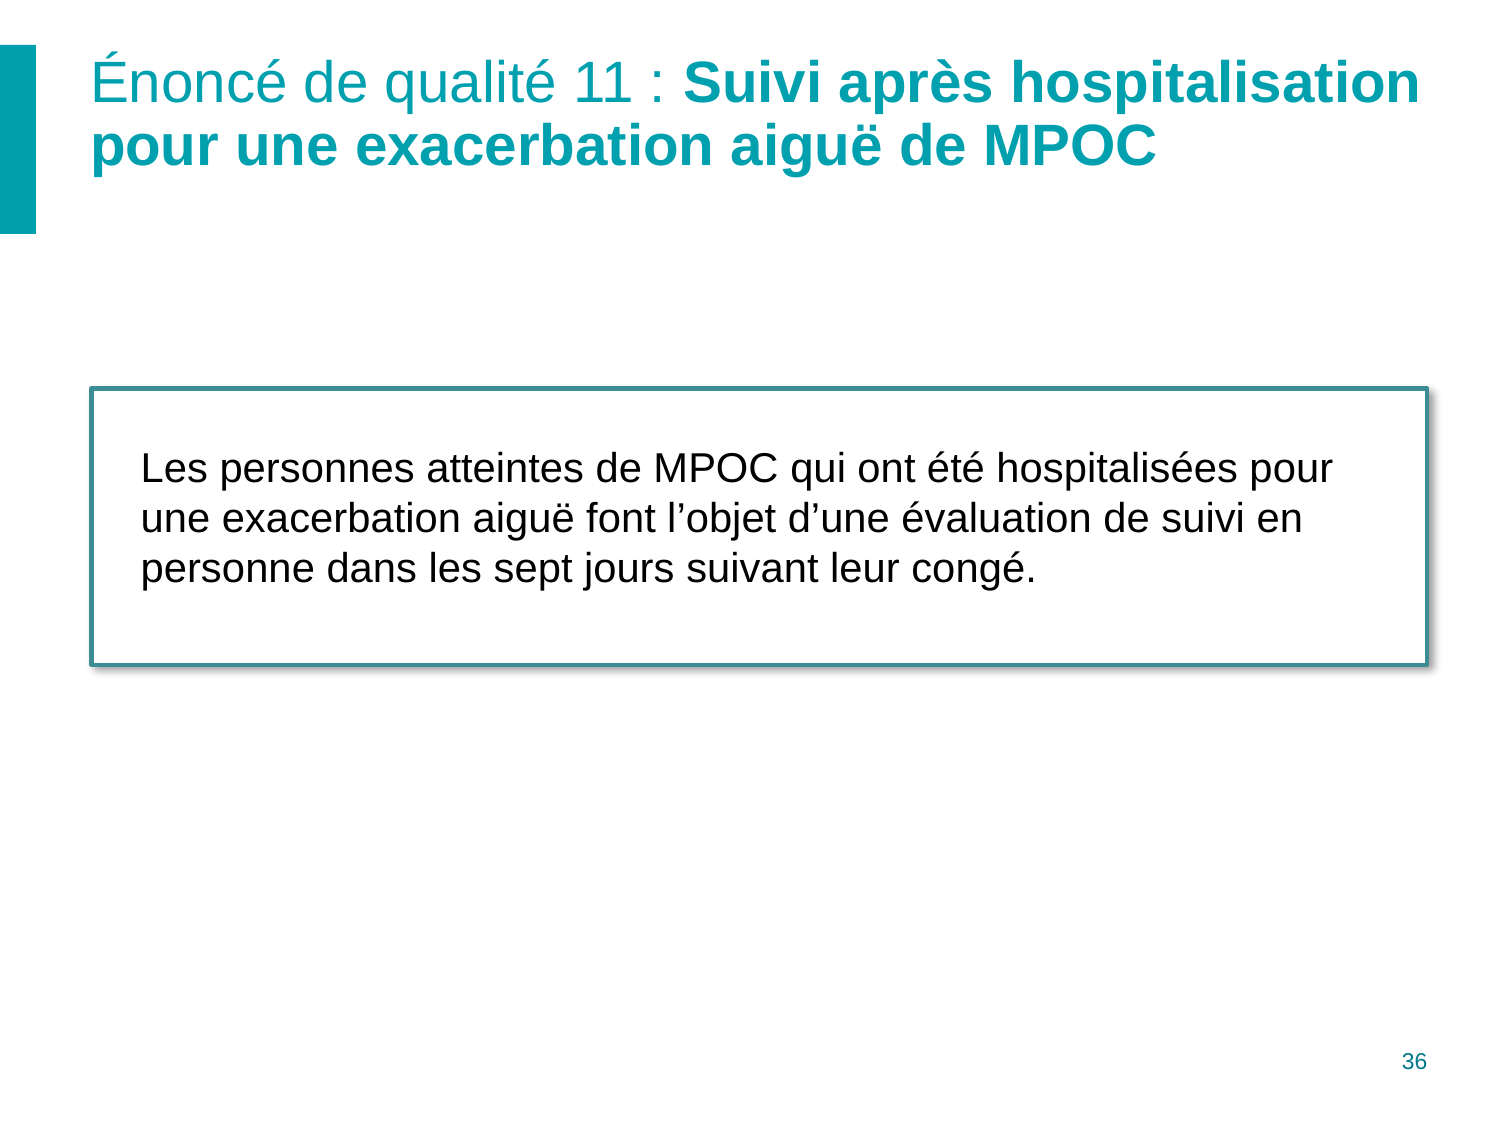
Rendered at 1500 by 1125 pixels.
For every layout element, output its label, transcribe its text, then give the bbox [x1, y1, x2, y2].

text_box Les personnes atteintes de MPOC qui ont été hospitalisées pour une exacerbation aiguë font l’objet d’une évaluation de suivi en personne dans les sept jours suivant leur congé. [125, 432, 1392, 598]
title Énoncé de qualité 11 : Suivi après hospitalisation pour une exacerbation aiguë de MPOC [75, 45, 1453, 237]
text_box [91, 388, 1428, 665]
